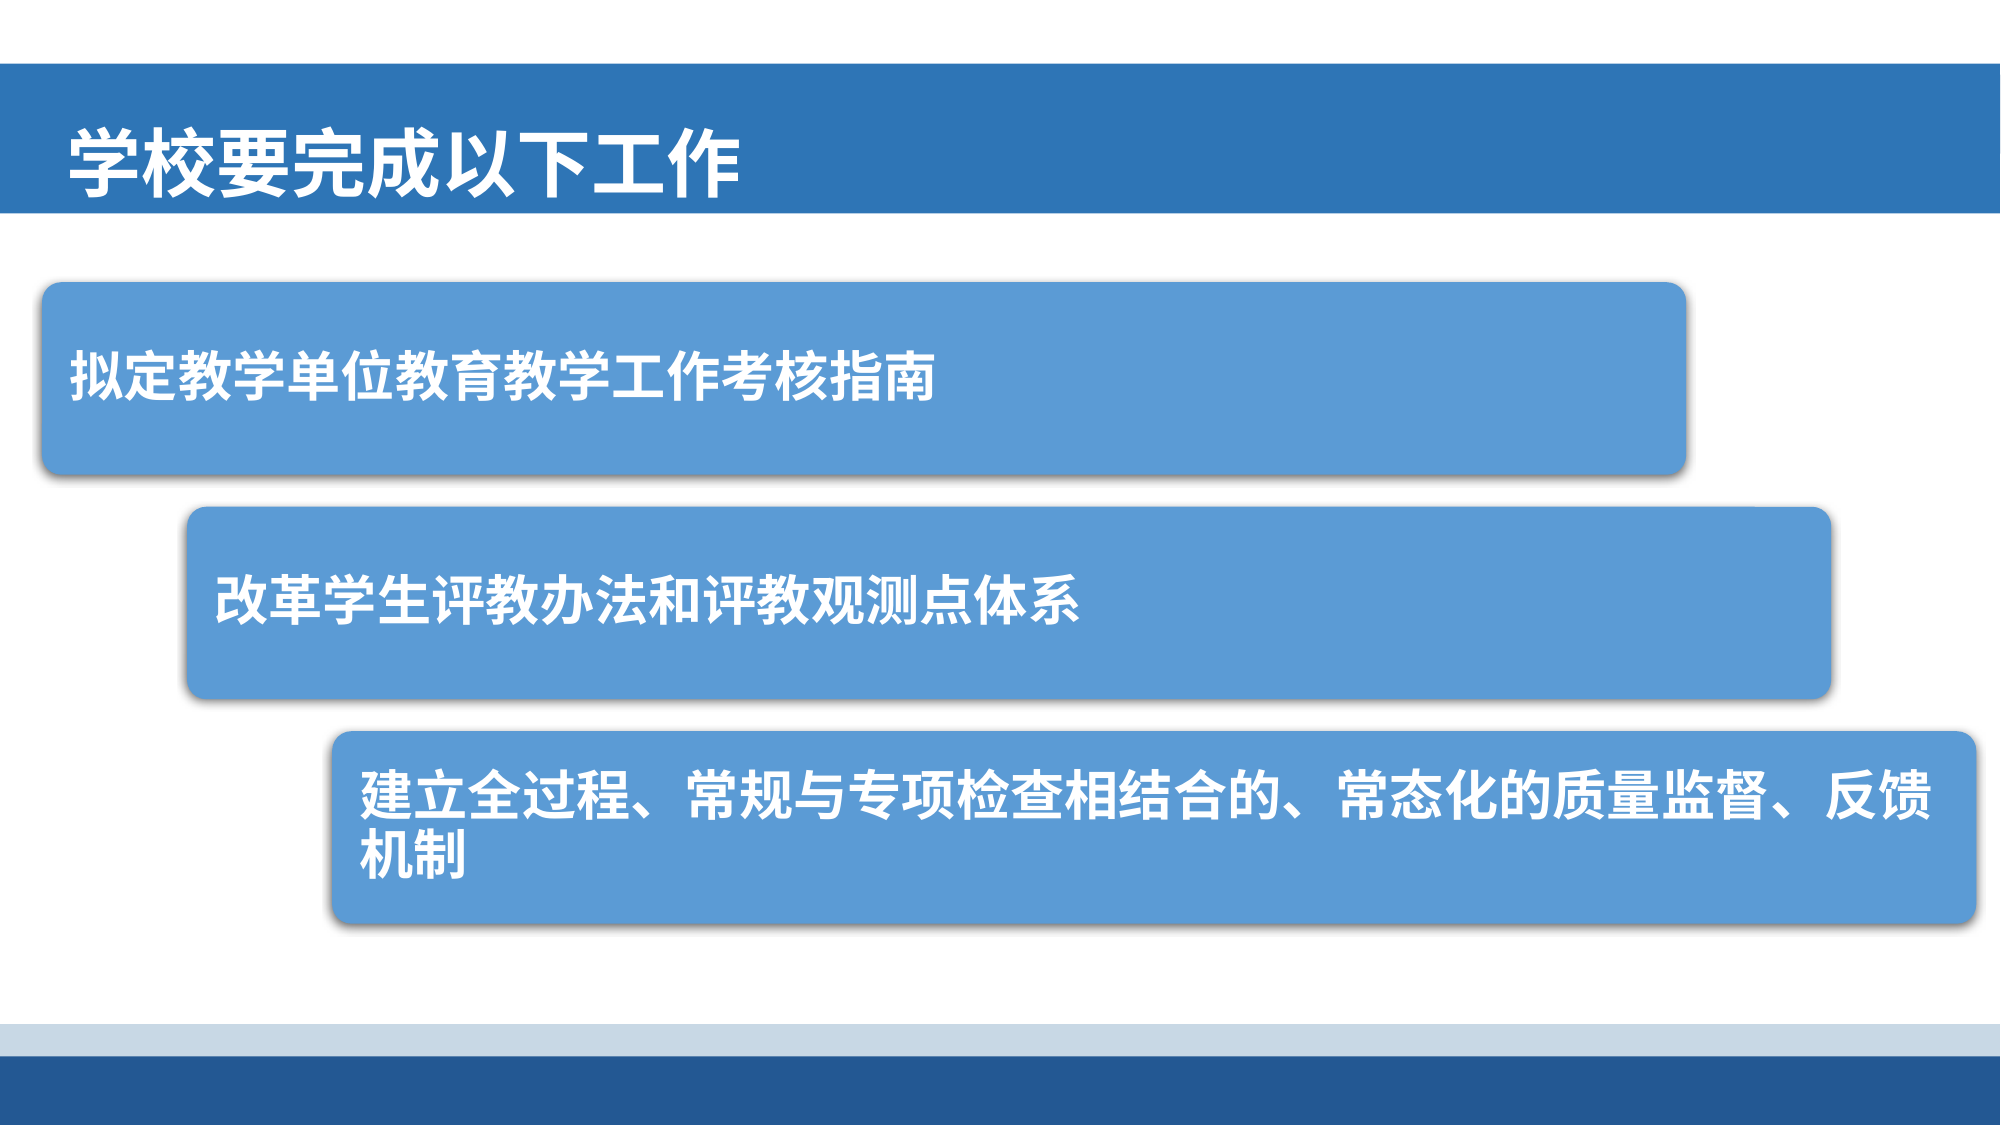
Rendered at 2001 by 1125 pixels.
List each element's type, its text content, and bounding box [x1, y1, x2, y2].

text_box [42, 282, 1977, 924]
text_box 学校要完成以下工作 [0, 63, 2000, 214]
